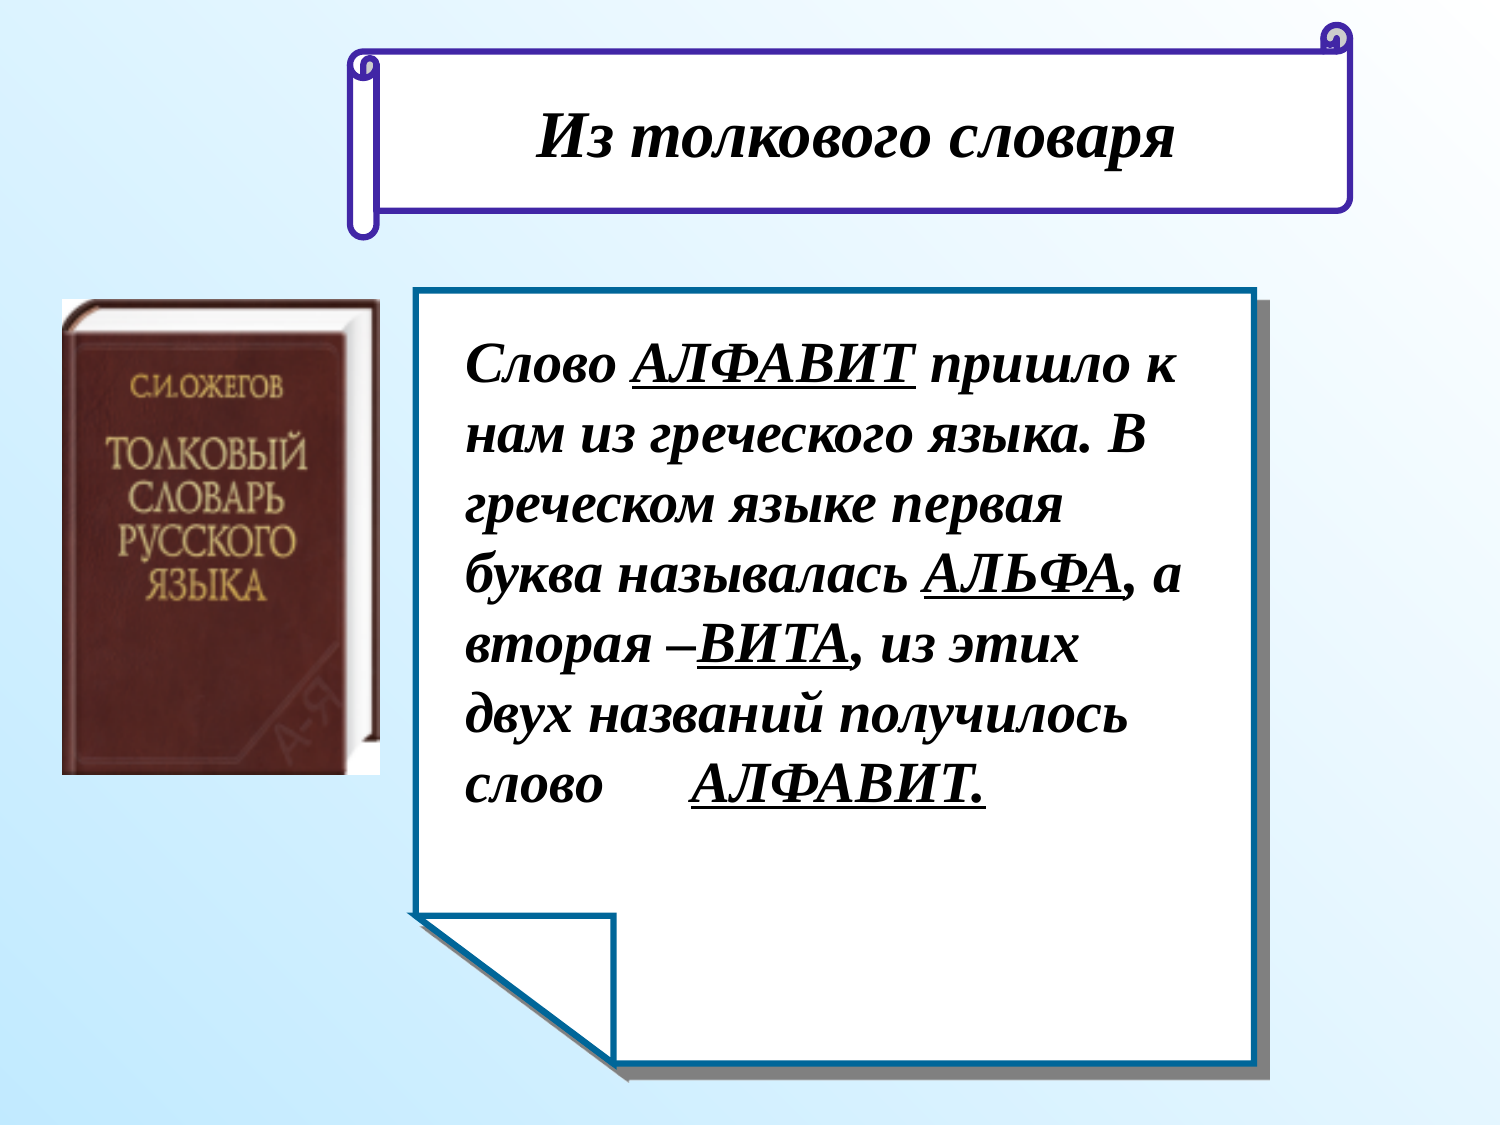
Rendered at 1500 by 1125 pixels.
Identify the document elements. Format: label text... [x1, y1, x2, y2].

text_box Слово АЛФАВИТ пришло к нам из греческого языка. В греческом языке первая буква называлась АЛЬФА, а вторая –ВИТА, из этих двух названий получилось слово АЛФАВИТ. [415, 290, 1255, 1064]
picture [62, 299, 380, 776]
text_box Из толкового словаря [347, 22, 1353, 240]
